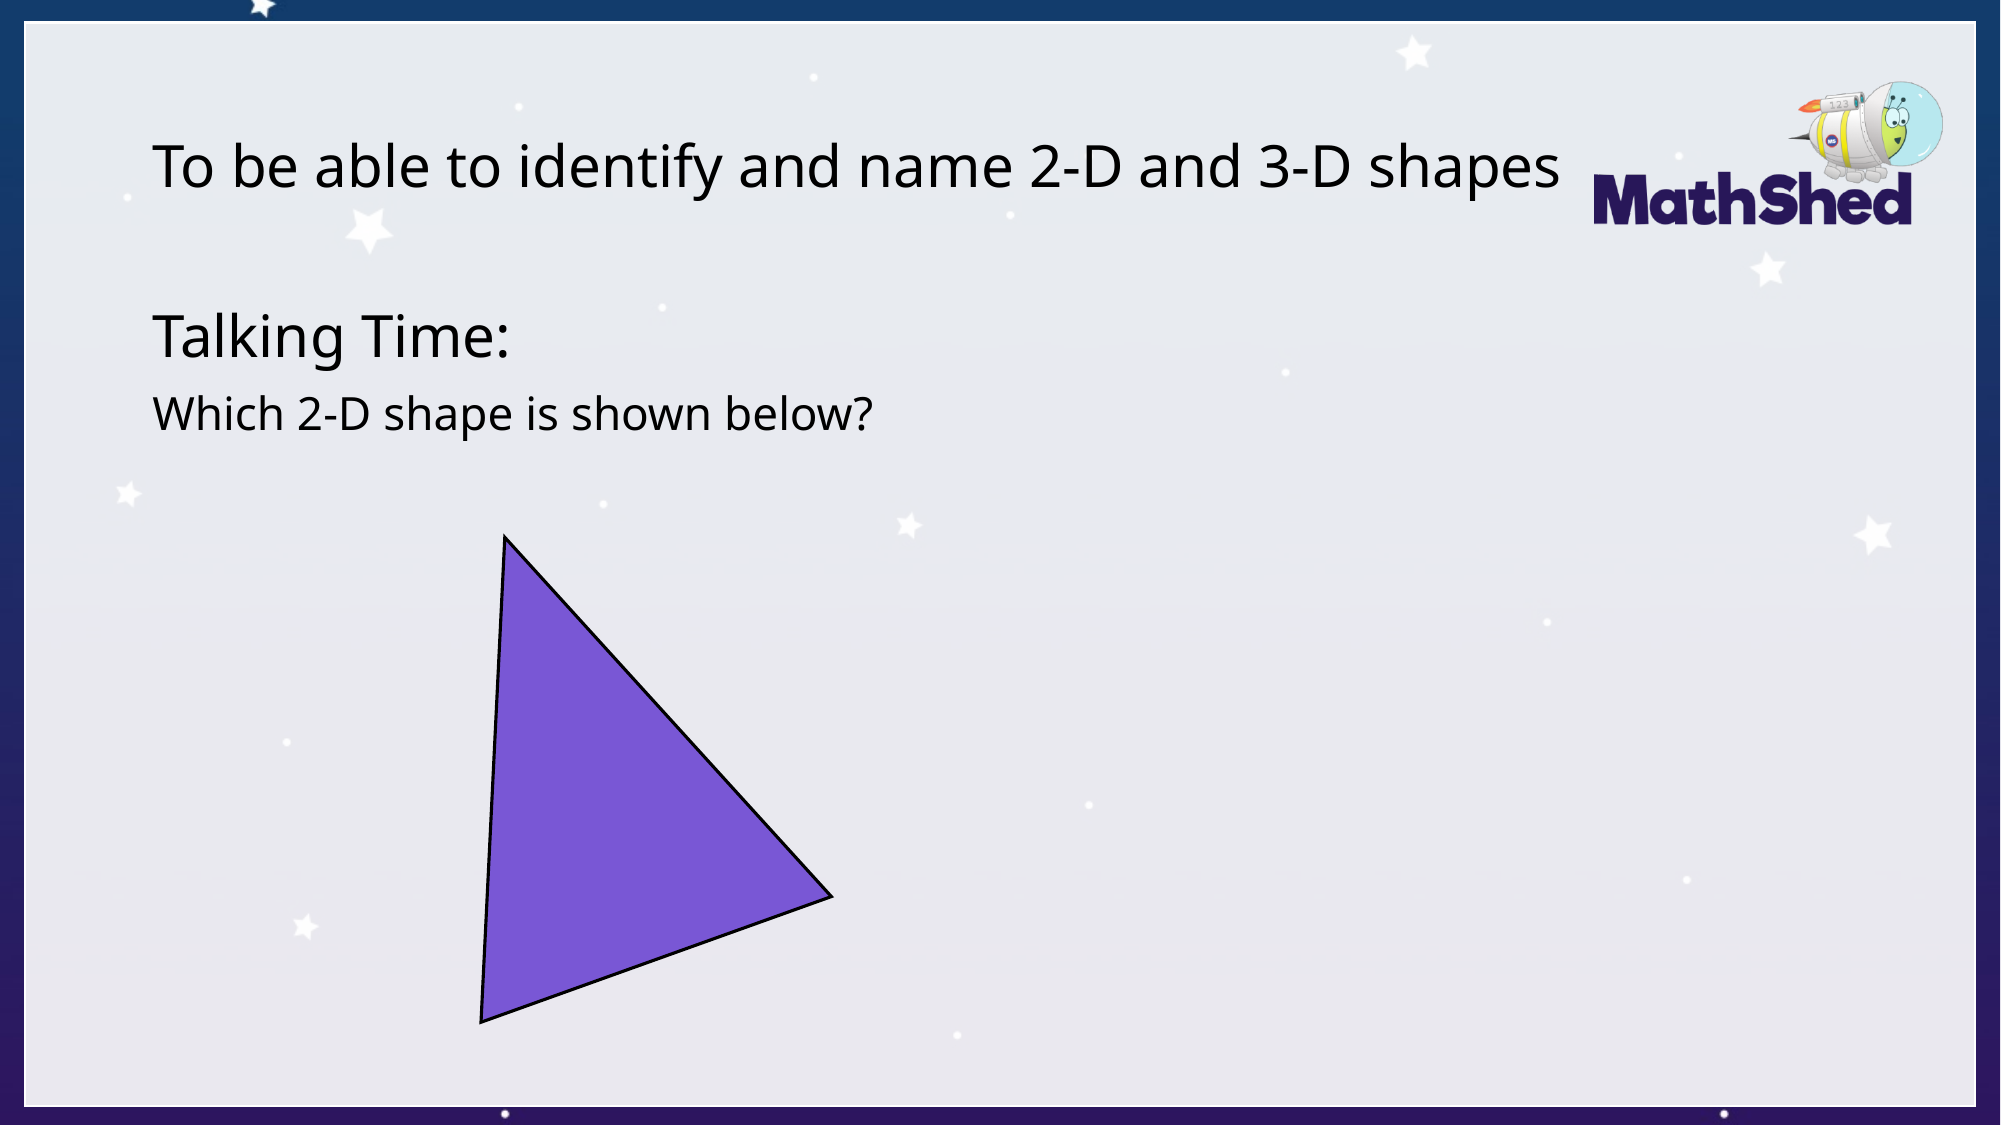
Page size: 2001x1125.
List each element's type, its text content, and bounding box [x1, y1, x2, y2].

text_box [479, 534, 834, 1024]
picture [0, 0, 2001, 1125]
list Talking Time: Which 2-D shape is shown below? [137, 299, 1863, 1014]
title To be able to identify and name 2-D and 3-D shapes [137, 59, 1578, 278]
